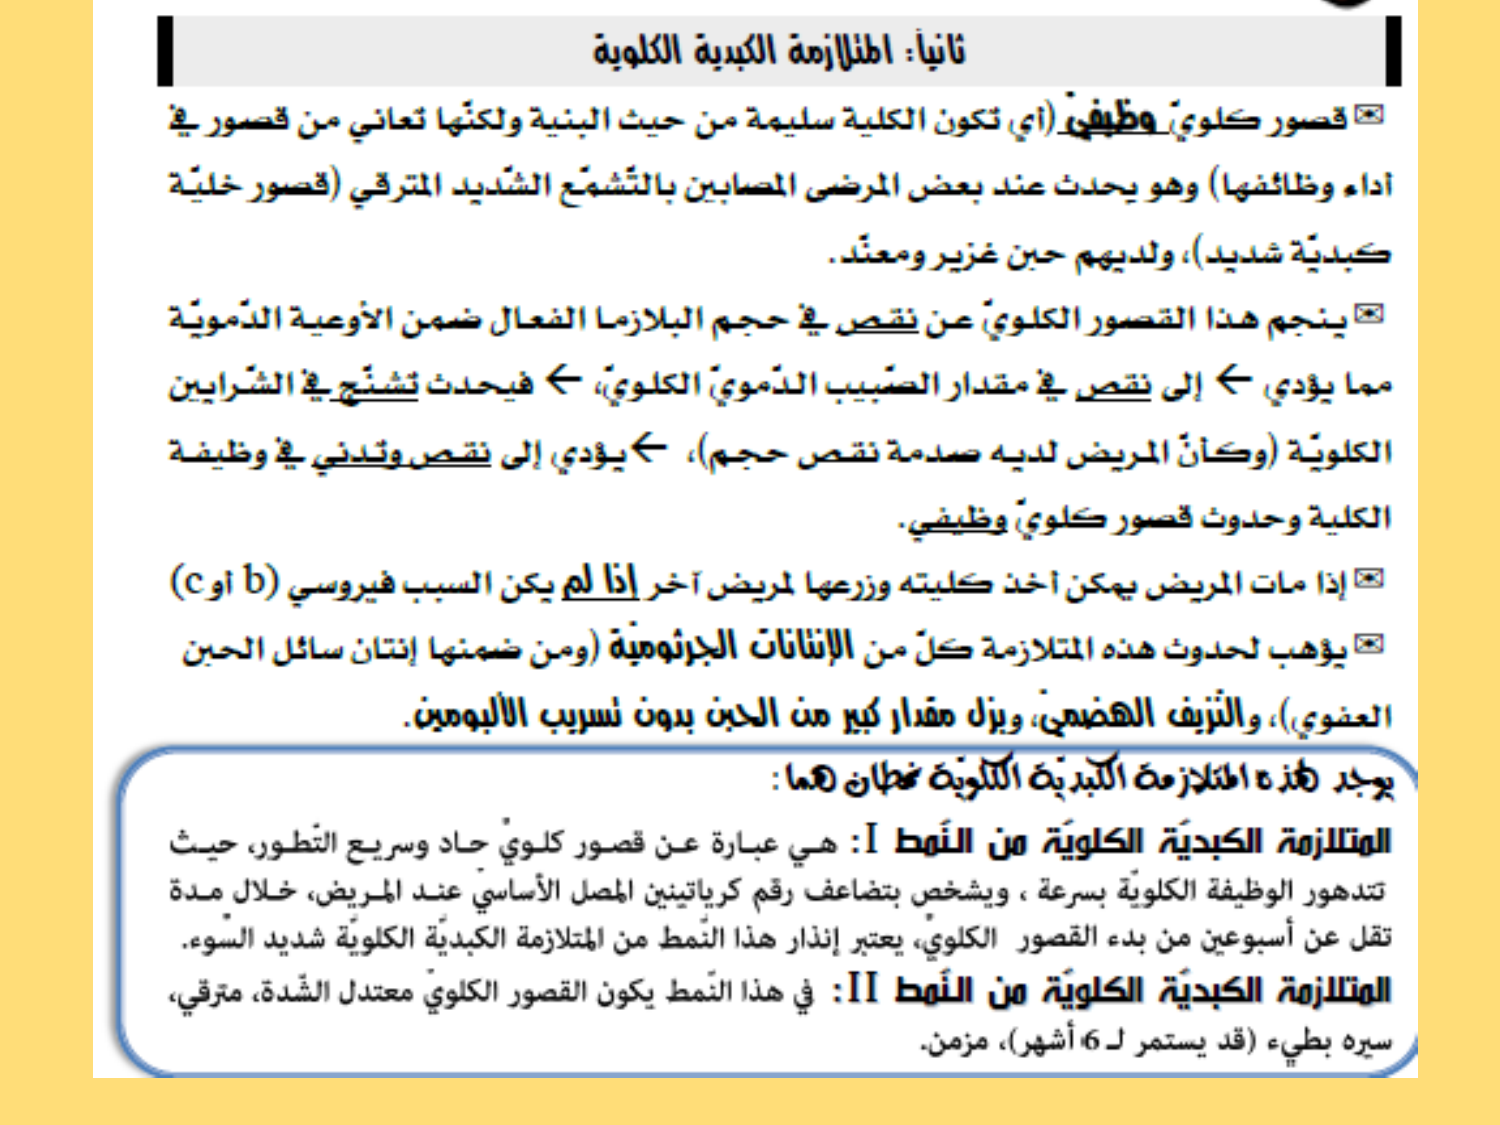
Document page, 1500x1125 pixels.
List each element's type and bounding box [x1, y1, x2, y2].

picture [93, 0, 1419, 1079]
